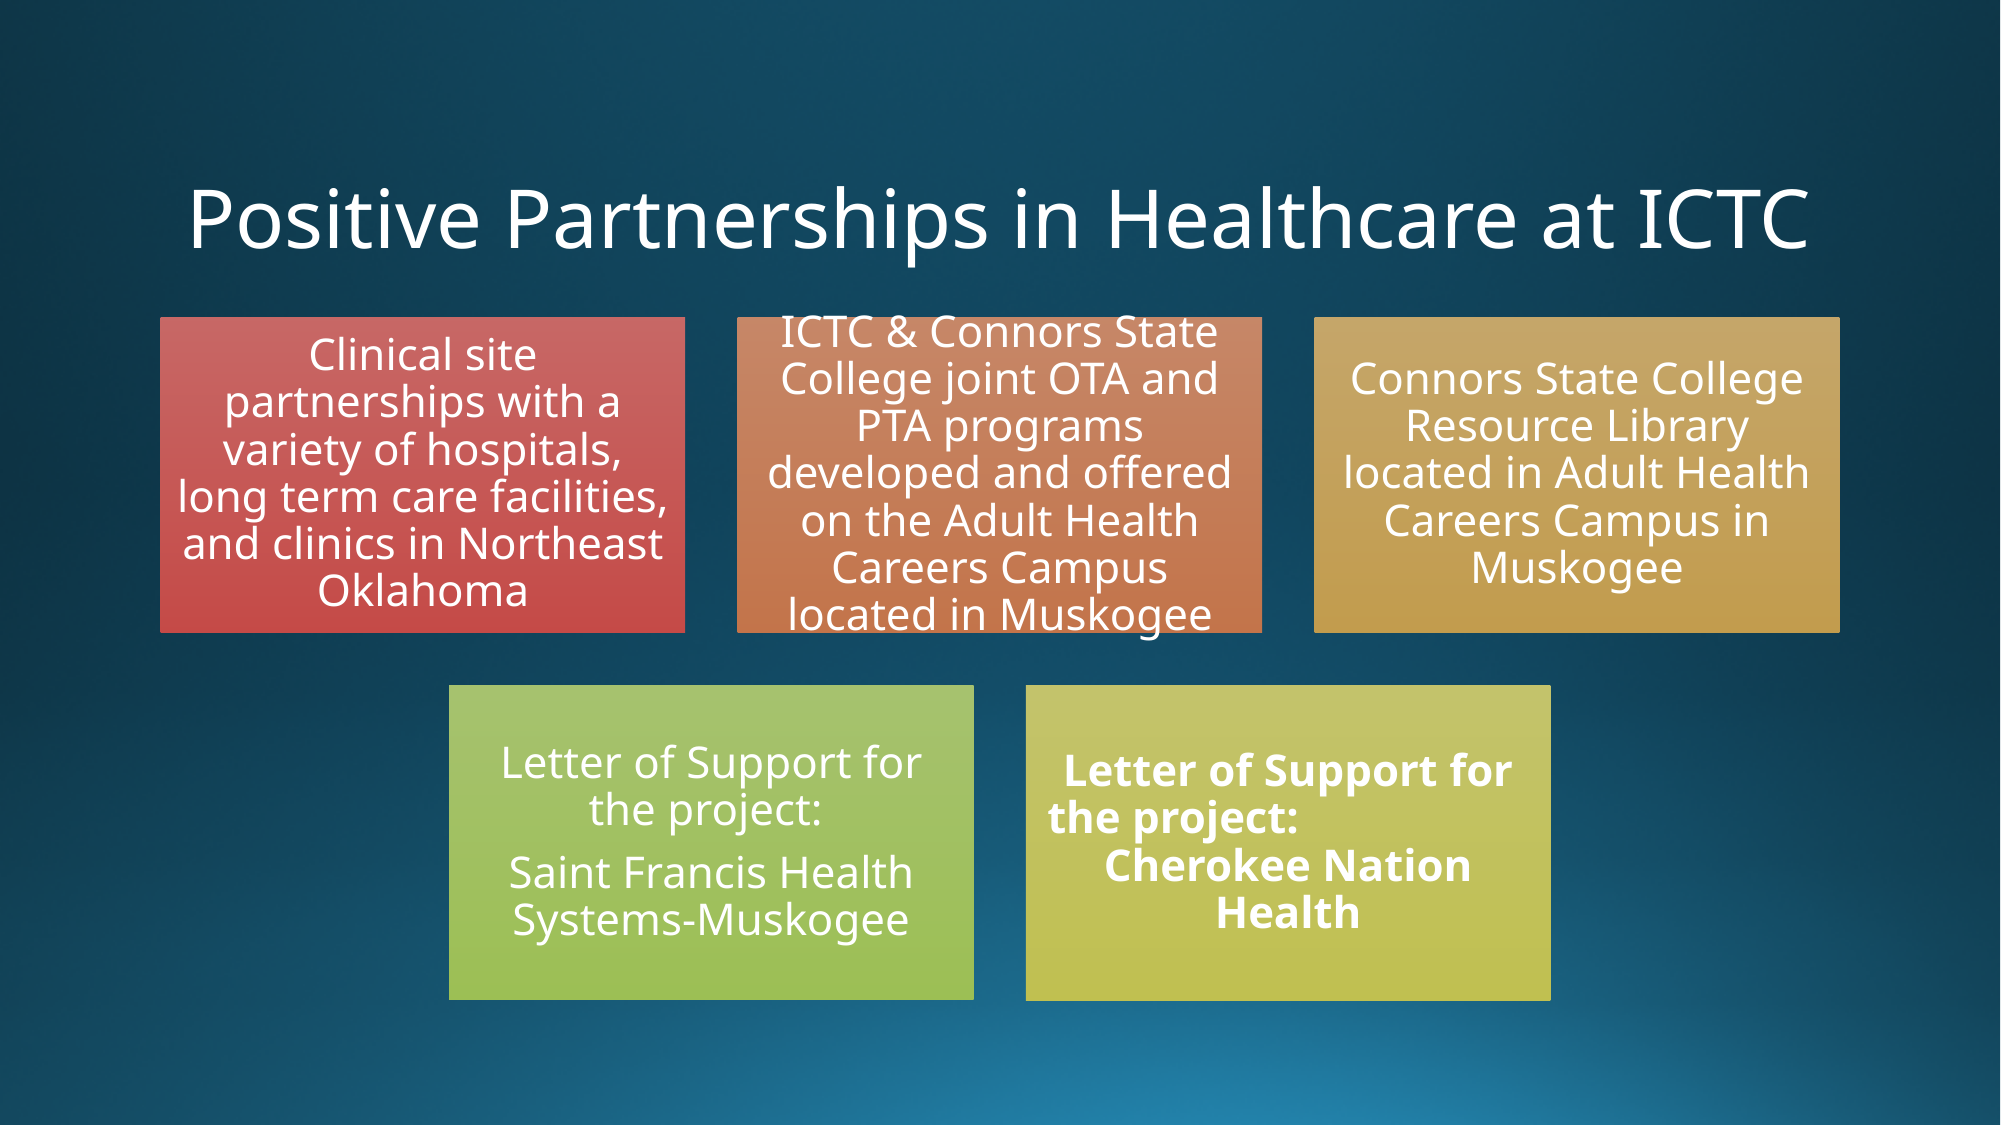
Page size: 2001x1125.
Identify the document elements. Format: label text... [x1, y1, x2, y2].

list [160, 301, 1840, 1016]
picture [0, 0, 2001, 1125]
title Positive Partnerships in Healthcare at ICTC [137, 59, 1863, 278]
